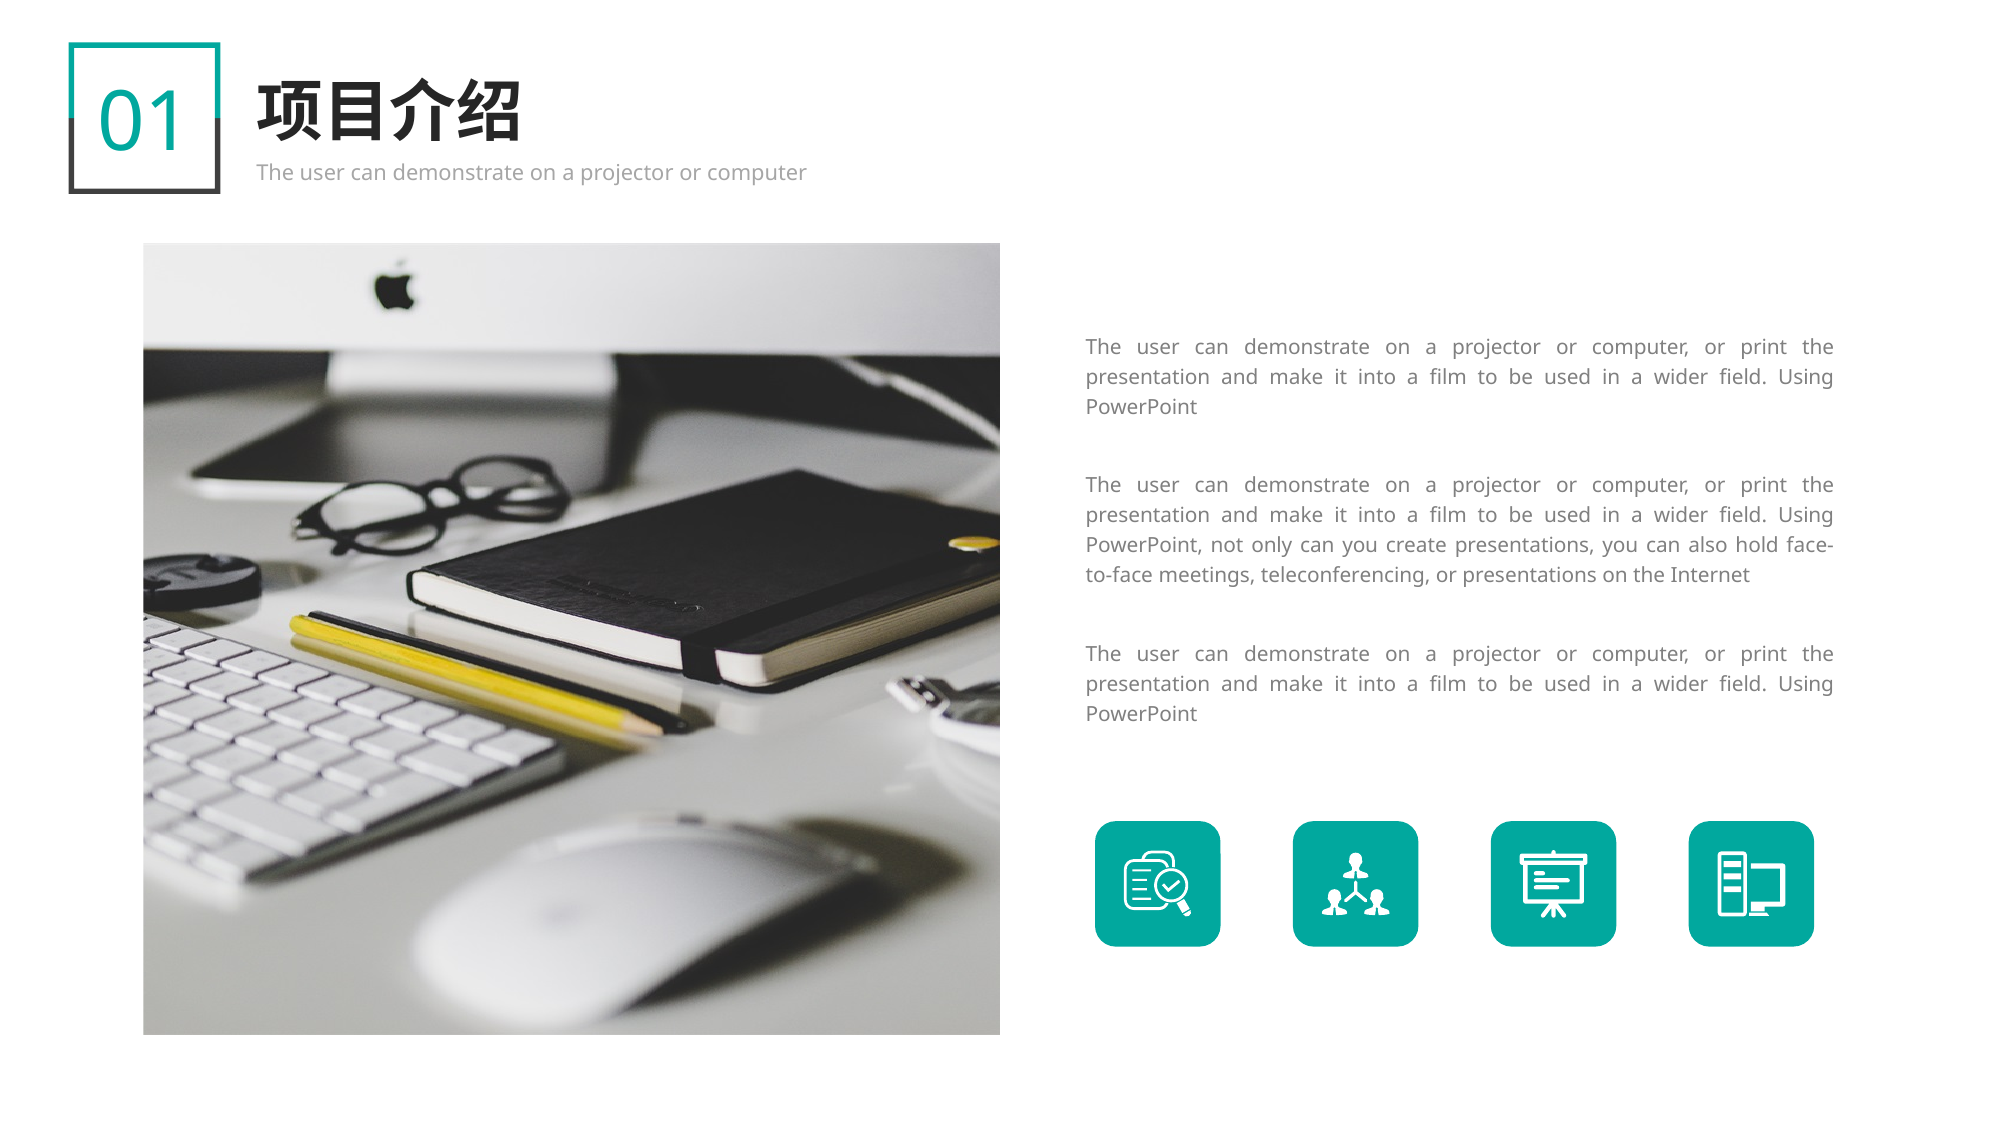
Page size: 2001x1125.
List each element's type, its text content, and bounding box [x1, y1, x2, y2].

text_box The user can demonstrate on a projector or computer, or print the presentation and make it into a film to be used in a wider field. Using PowerPoint [1070, 321, 1849, 427]
text_box [1489, 820, 1618, 948]
text_box [1320, 851, 1391, 917]
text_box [241, 60, 941, 193]
text_box 01 [68, 60, 221, 175]
text_box [68, 175, 221, 195]
text_box [1093, 820, 1222, 948]
text_box [1291, 820, 1420, 948]
text_box [1716, 850, 1787, 918]
text_box [1687, 820, 1816, 948]
text_box [142, 242, 1001, 1036]
text_box [68, 41, 221, 60]
text_box The user can demonstrate on a projector or computer, or print the presentation and make it into a film to be used in a wider field. Using PowerPoint [1070, 628, 1849, 733]
text_box [1122, 849, 1192, 918]
text_box [1518, 848, 1589, 919]
text_box The user can demonstrate on a projector or computer, or print the presentation and make it into a film to be used in a wider field. Using PowerPoint, not only can you create presentations, you can also hold face-to-face meetings, teleconferencing, or presentations on the Internet [1070, 459, 1849, 595]
